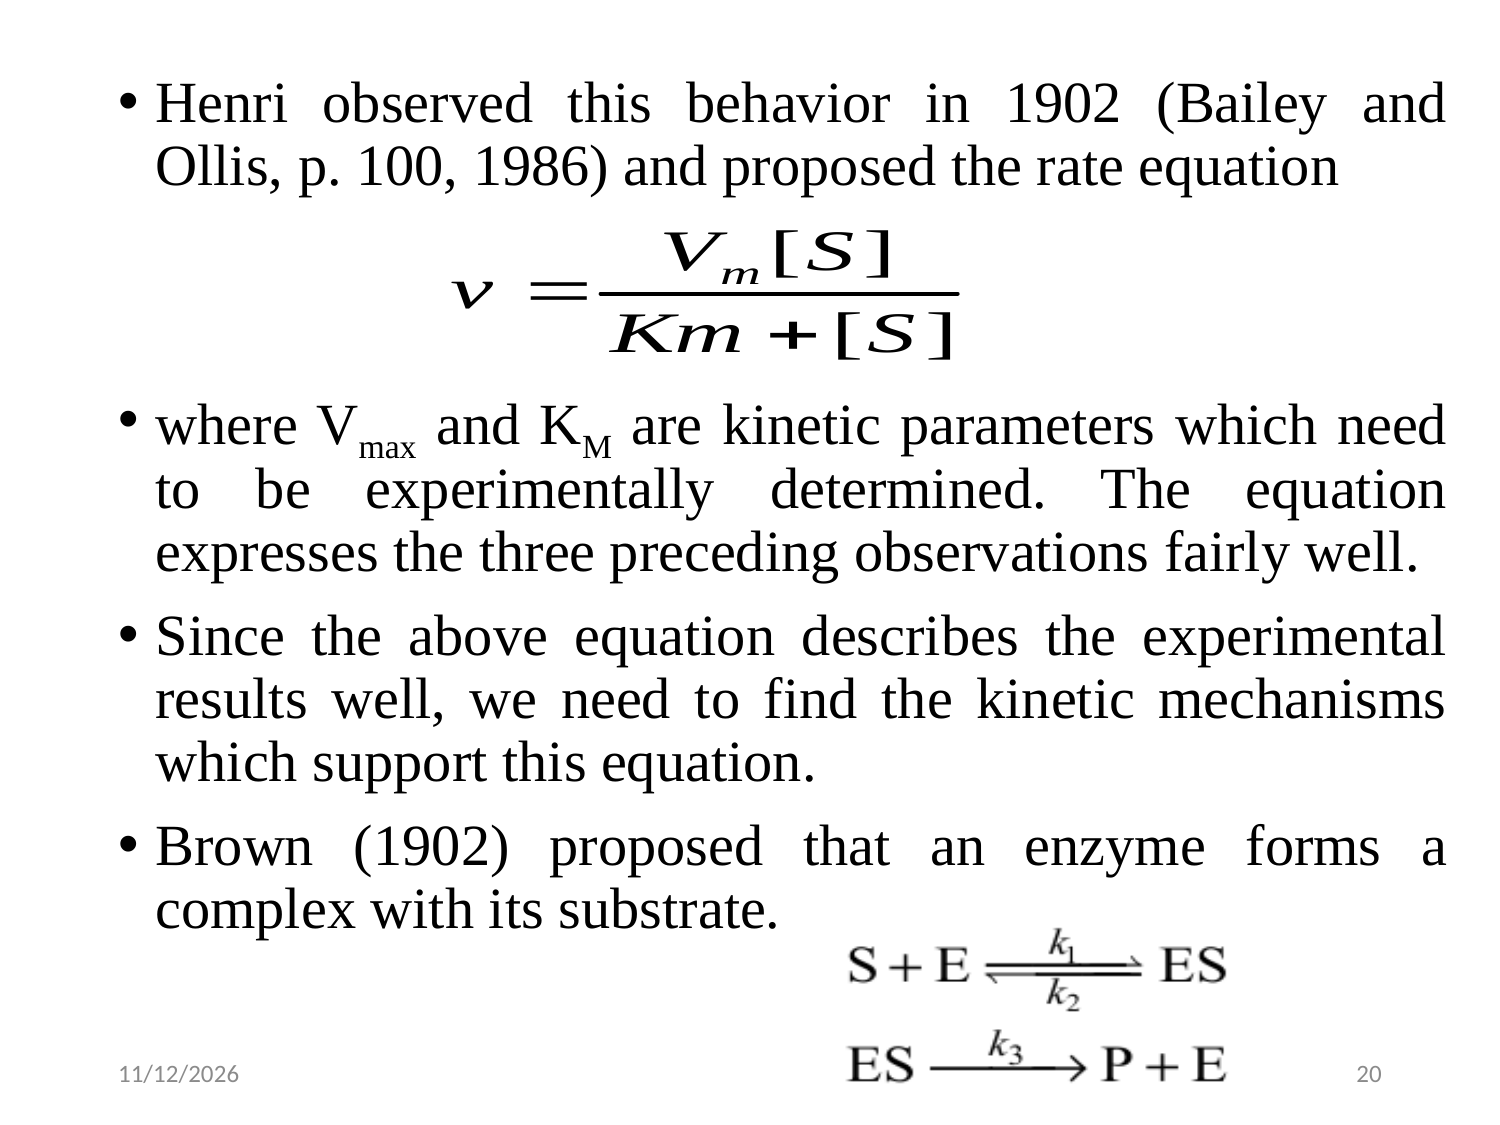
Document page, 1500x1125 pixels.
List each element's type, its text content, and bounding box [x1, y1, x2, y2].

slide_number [103, 1042, 441, 1103]
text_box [437, 212, 979, 375]
picture [812, 923, 1250, 1100]
list Henri observed this behavior in 1902 (Bailey and Ollis, p. 100, 1986) and proposed the rate equation where Vmax and KM are kinetic parameters which need to be experimentally determined. The equation expresses the three preceding observations fairly well. Since the above equation describes the experimental results well, we need to find the kinetic mechanisms which support this equation. Brown (1902) proposed that an enzyme forms a complex with its substrate. [103, 65, 1463, 1088]
slide_number 20 [1059, 1042, 1397, 1103]
